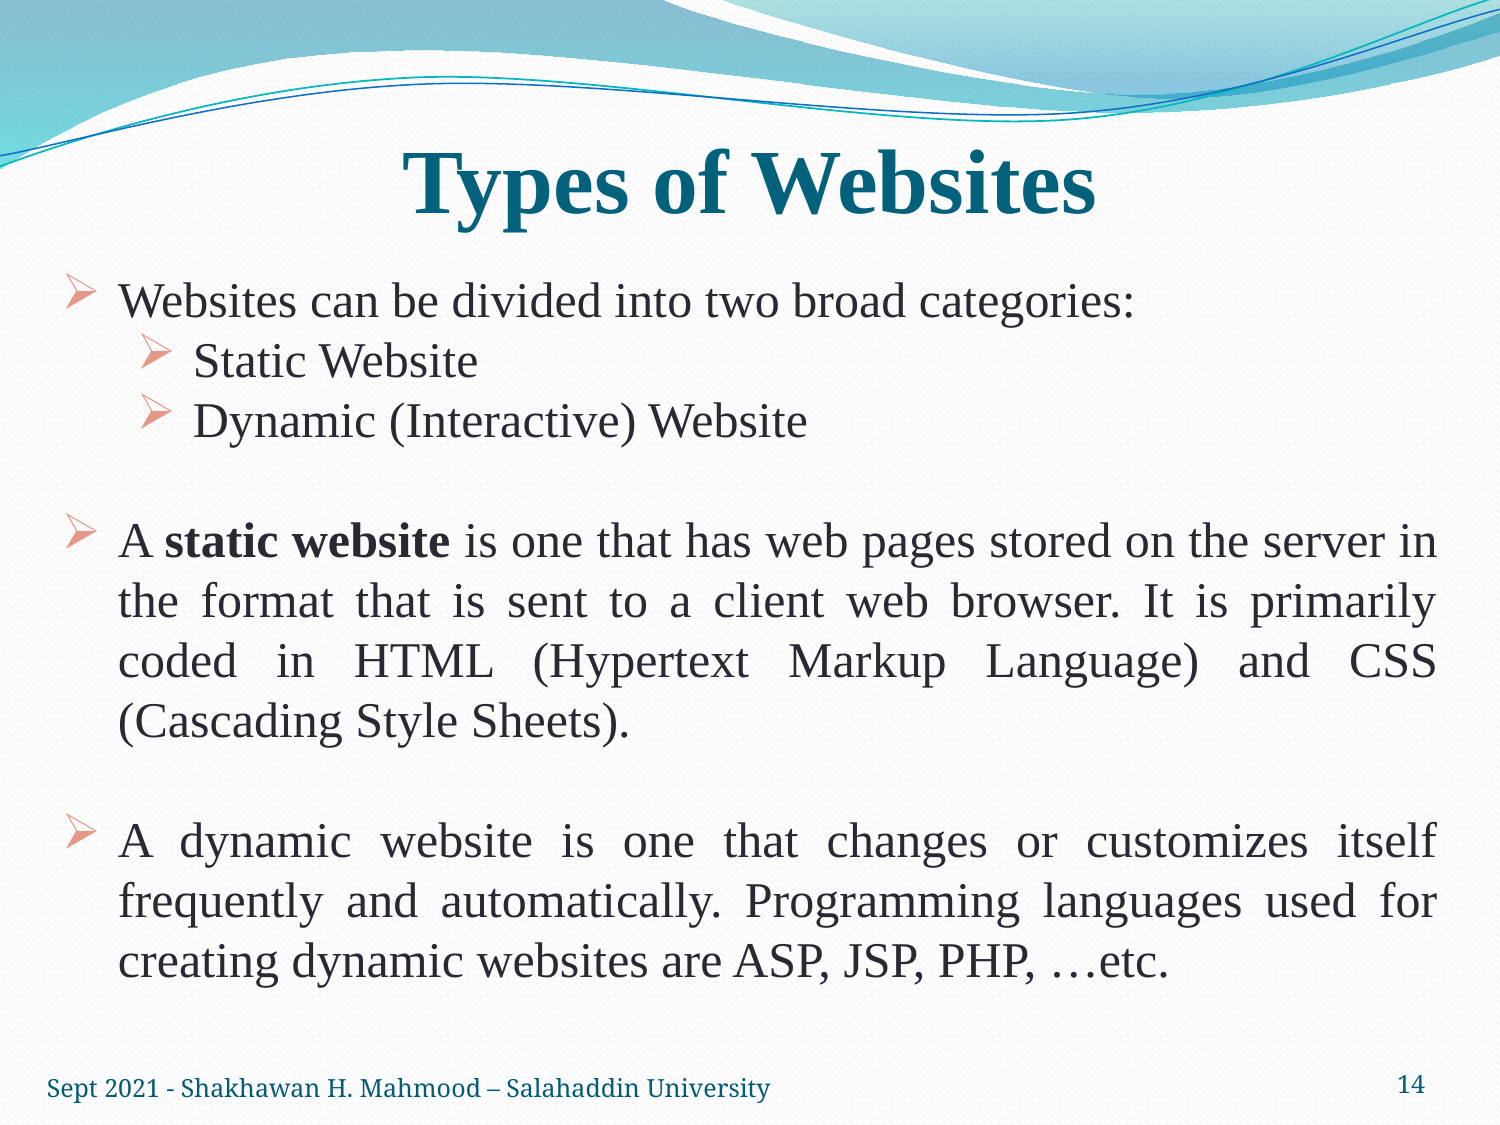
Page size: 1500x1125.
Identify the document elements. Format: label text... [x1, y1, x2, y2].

text_box Websites can be divided into two broad categories: Static Website Dynamic (Interactive) Website A static website is one that has web pages stored on the server in the format that is sent to a client web browser. It is primarily coded in HTML (Hypertext Markup Language) and CSS (Cascading Style Sheets). A dynamic website is one that changes or customizes itself frequently and automatically. Programming languages used for creating dynamic websites are ASP, JSP, PHP, …etc. [46, 260, 1454, 996]
slide_number 14 [1299, 1042, 1425, 1103]
footer Sept 2021 - Shakhawan H. Mahmood – Salahaddin University [46, 1042, 988, 1103]
title Types of Websites [75, 44, 1425, 232]
